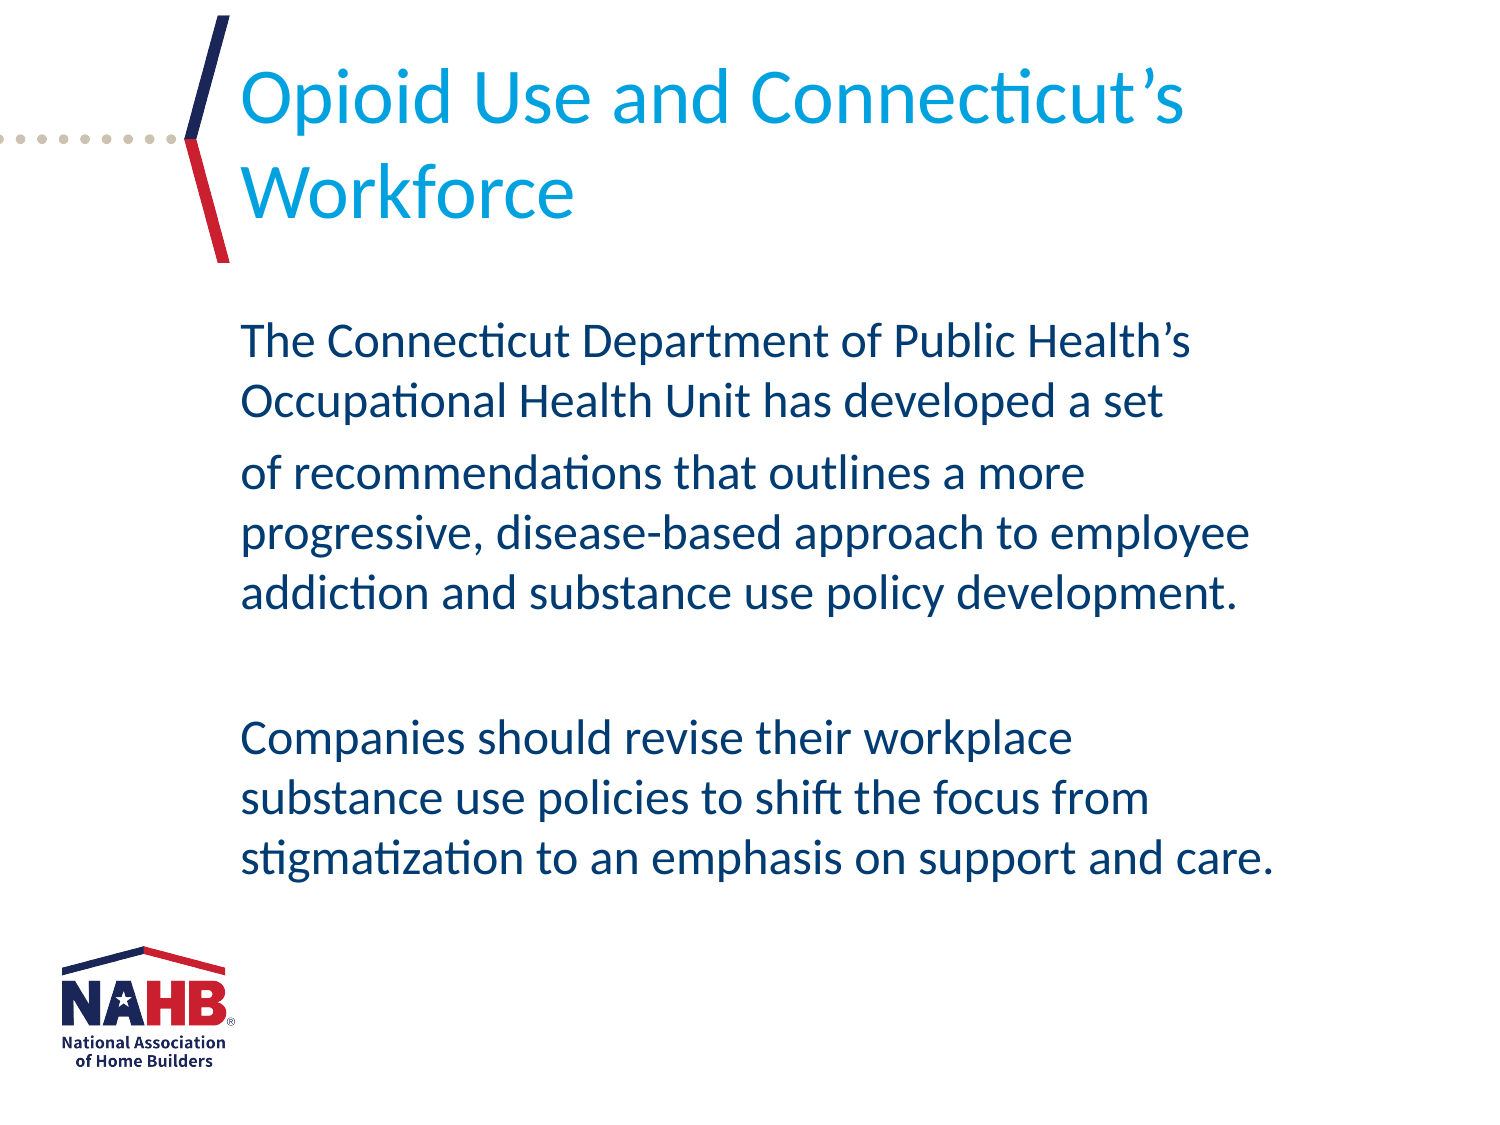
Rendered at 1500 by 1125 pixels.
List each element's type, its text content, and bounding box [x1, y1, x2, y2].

picture [0, 16, 229, 263]
list Opioid Use and Connecticut’s Workforce [240, 15, 1385, 263]
list The Connecticut Department of Public Health’s Occupational Health Unit has developed a set of recommendations that outlines a more progressive, disease-based approach to employee addiction and substance use policy development. Companies should revise their workplace substance use policies to shift the focus from stigmatization to an emphasis on support and care. [240, 307, 1280, 927]
picture [62, 946, 235, 1067]
